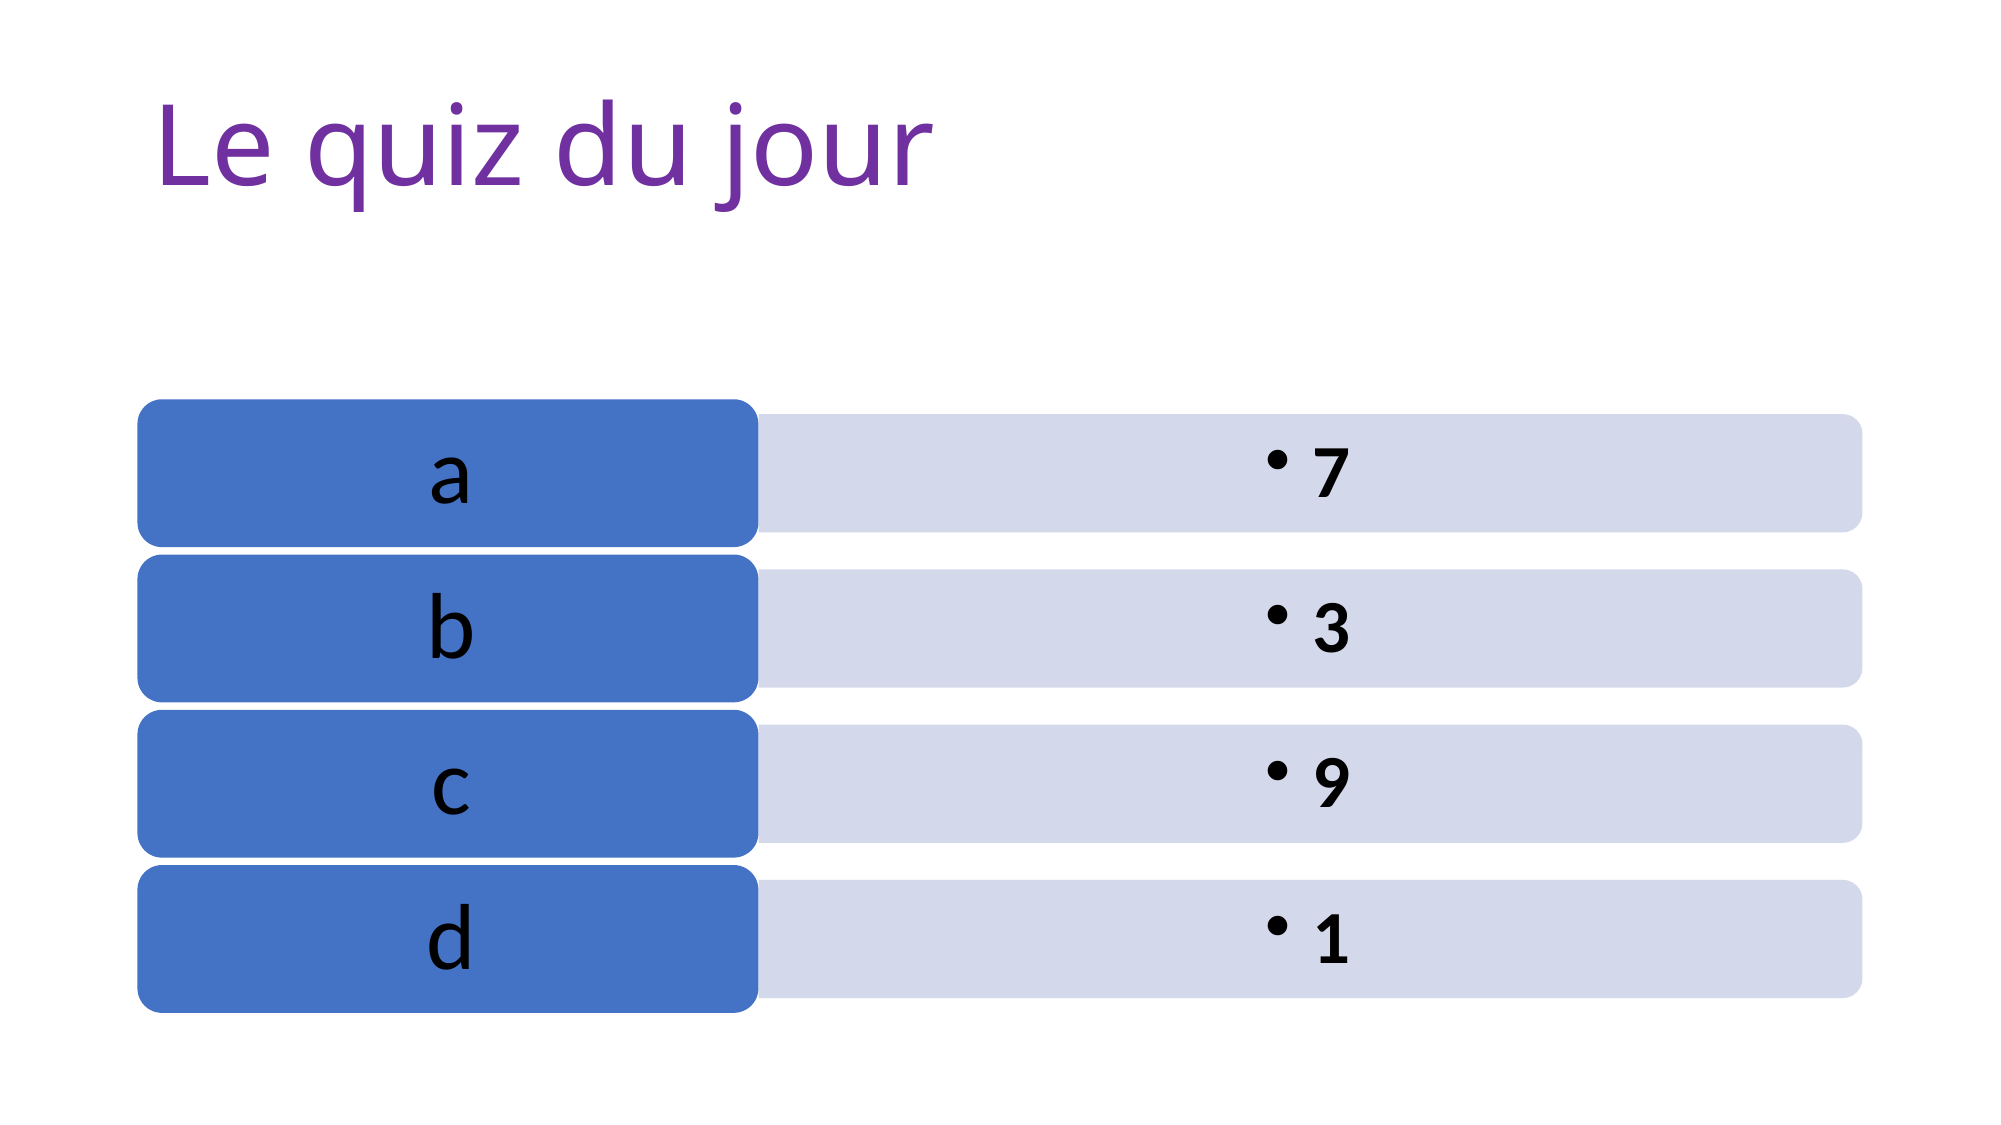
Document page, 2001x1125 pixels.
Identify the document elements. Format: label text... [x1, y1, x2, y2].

title Le quiz du jour [137, 40, 1863, 259]
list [137, 398, 1863, 1014]
